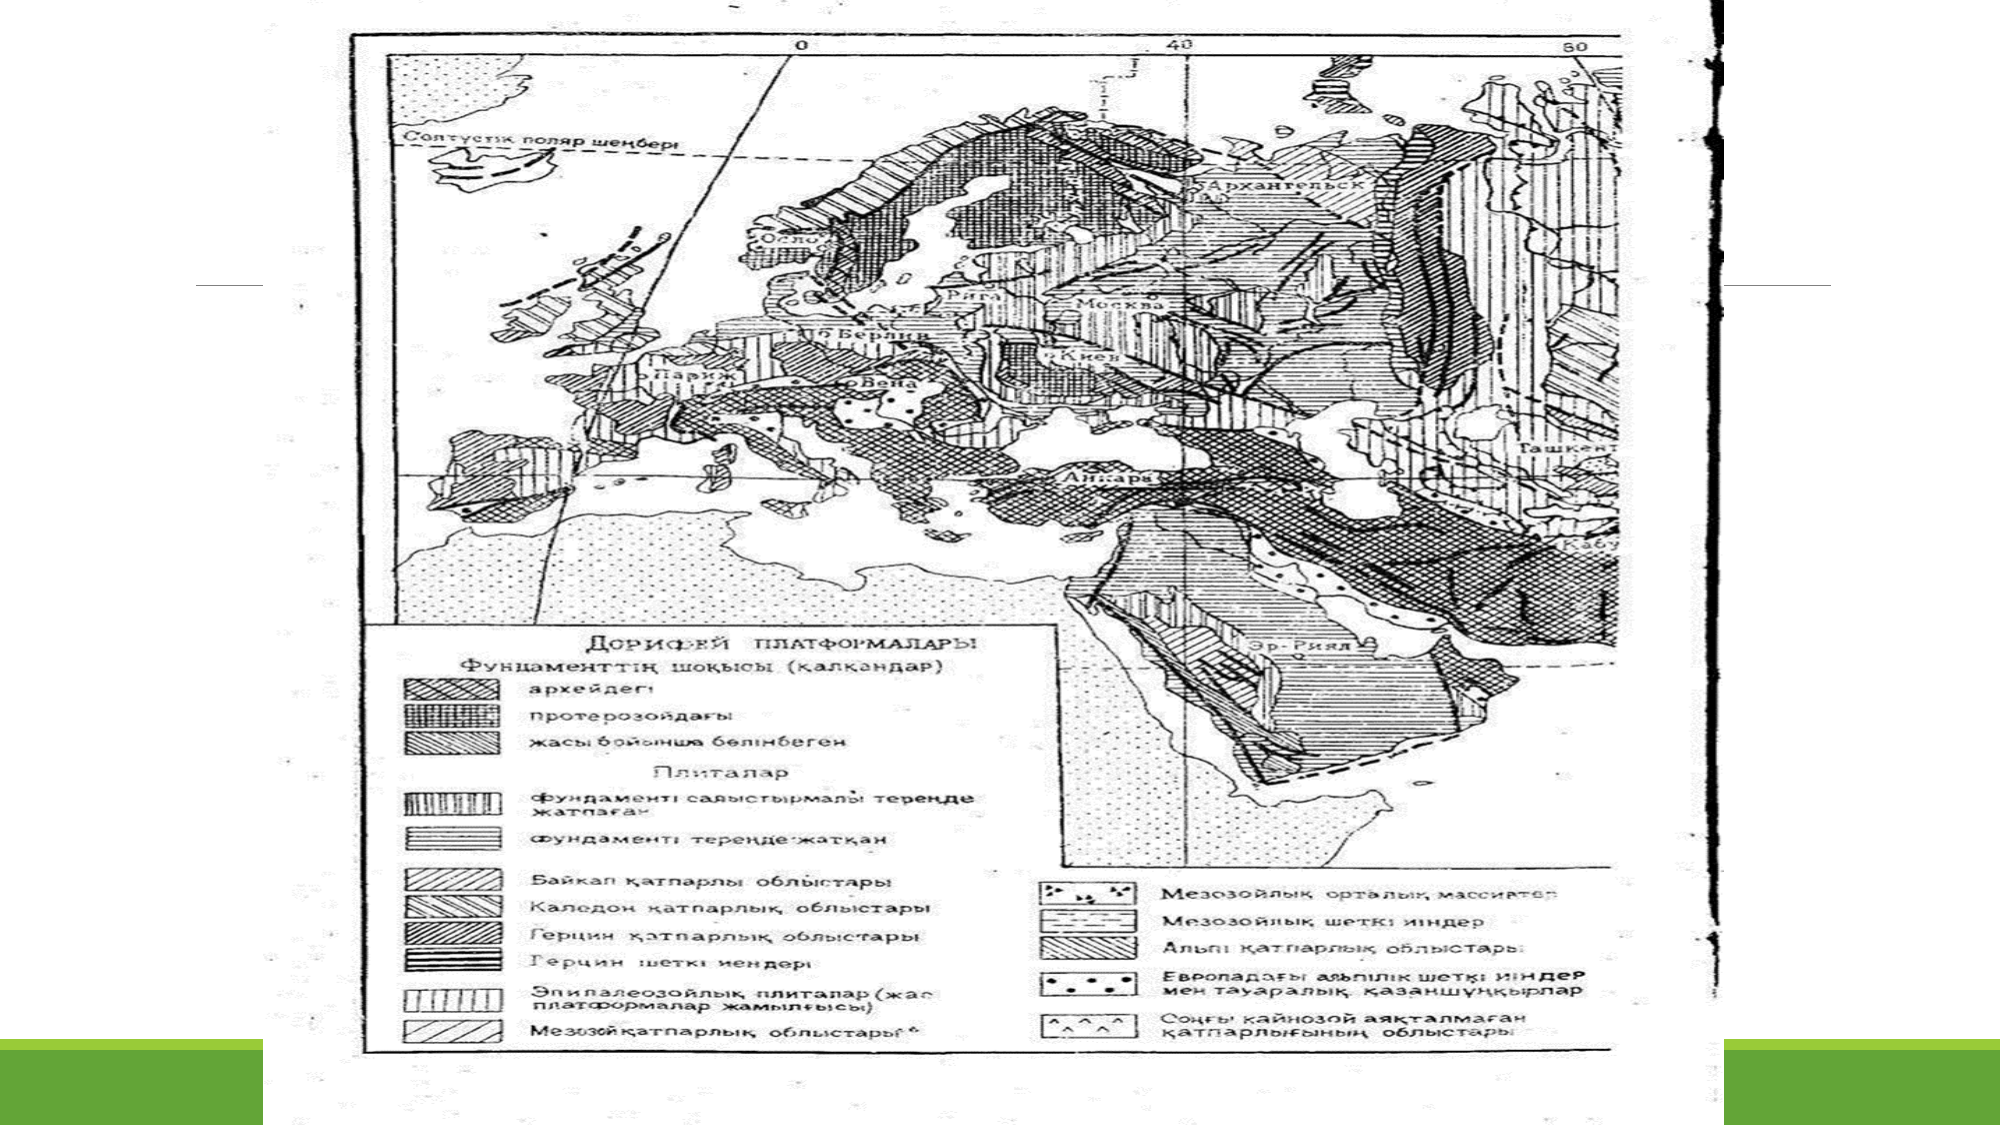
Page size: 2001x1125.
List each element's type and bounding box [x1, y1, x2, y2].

picture [262, 0, 1725, 1125]
